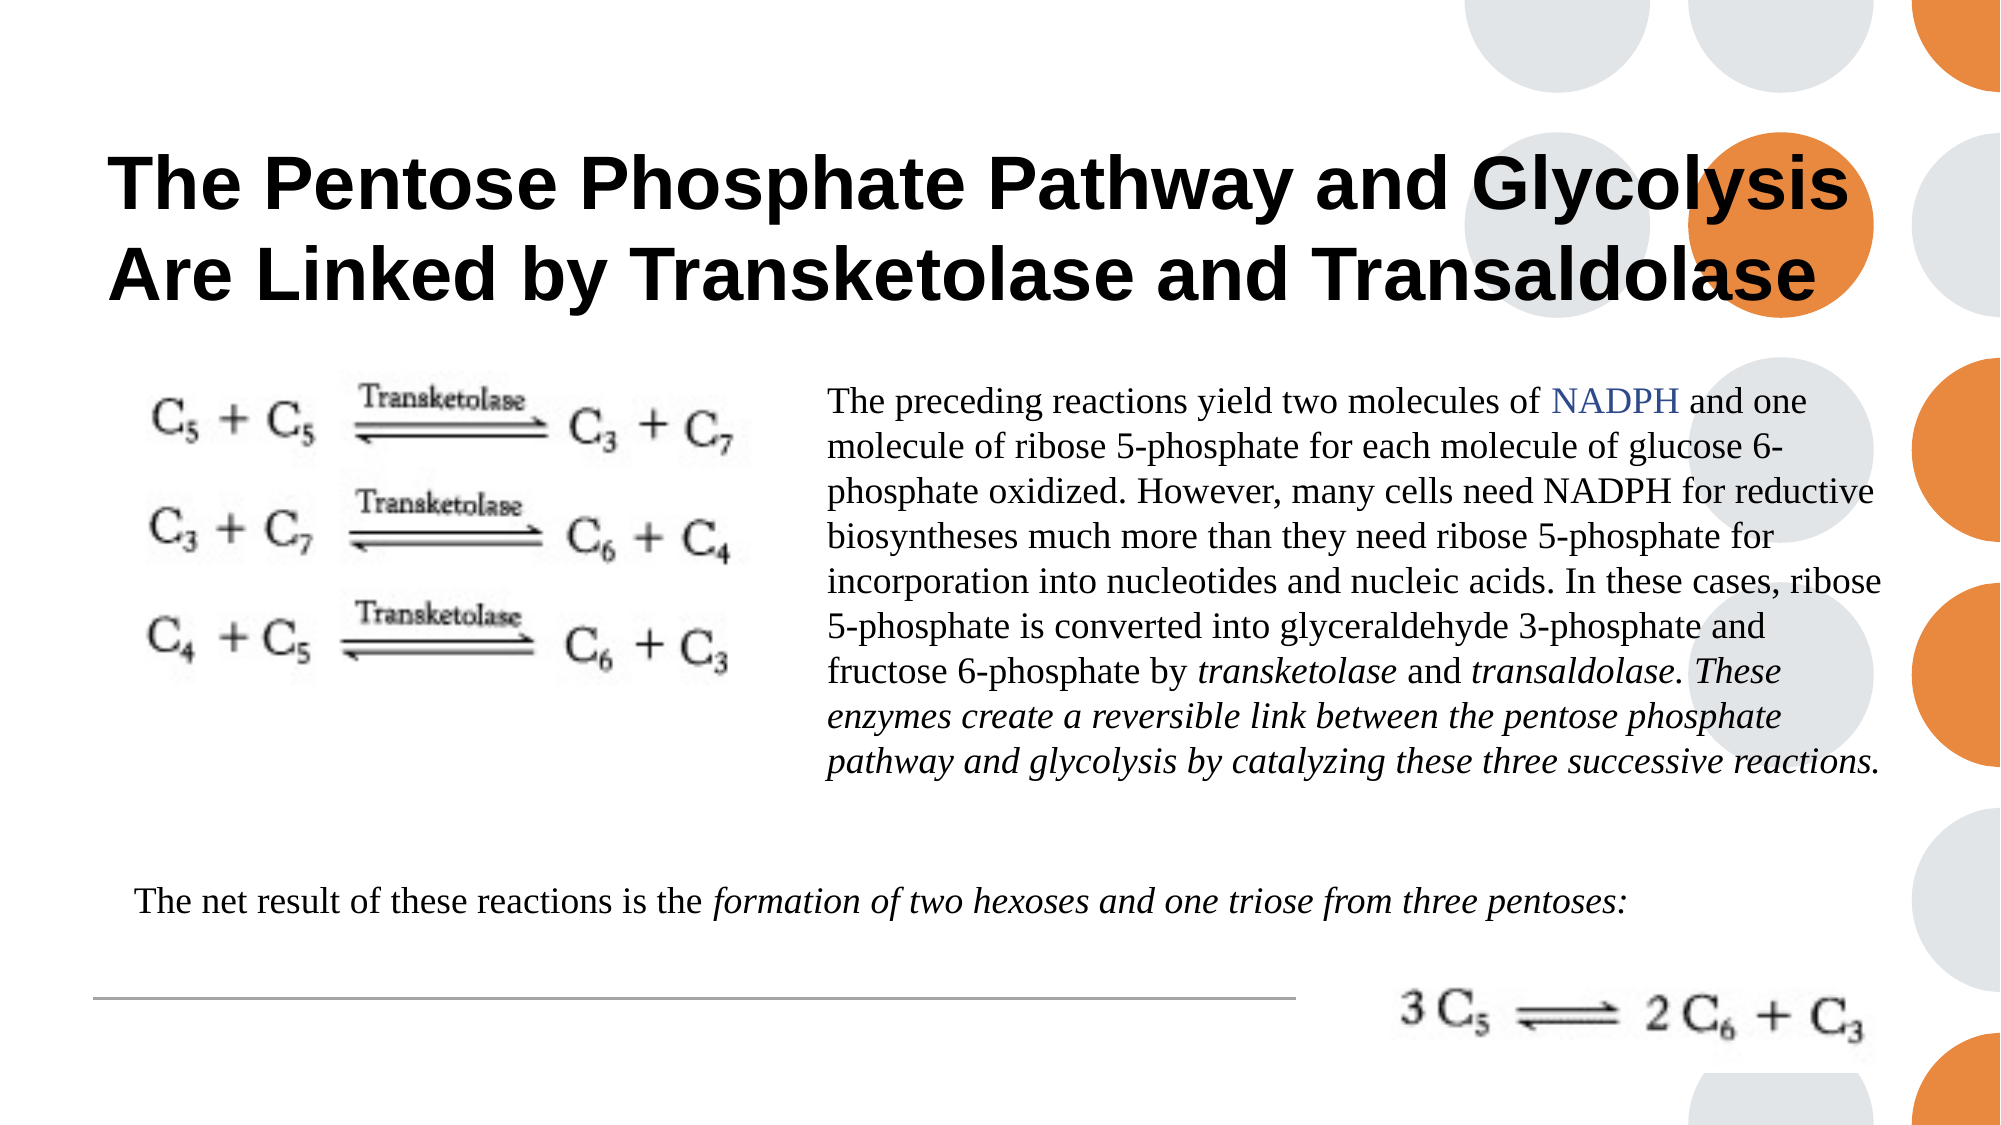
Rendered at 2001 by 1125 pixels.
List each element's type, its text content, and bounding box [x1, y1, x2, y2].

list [74, 347, 861, 698]
text_box The net result of these reactions is the formation of two hexoses and one triose from three pentoses: [118, 868, 1874, 974]
title The Pentose Phosphate Pathway and Glycolysis Are Linked by Transketolase and Transaldolase [92, 126, 1900, 335]
picture [1366, 964, 1894, 1073]
text_box The preceding reactions yield two molecules of NADPH and one molecule of ribose 5-phosphate for each molecule of glucose 6-phosphate oxidized. However, many cells need NADPH for reductive biosyntheses much more than they need ribose 5-phosphate for incorporation into nucleotides and nucleic acids. In these cases, ribose 5-phosphate is converted into glyceraldehyde 3-phosphate and fructose 6-phosphate by transketolase and transaldolase. These enzymes create a reversible link between the pentose phosphate pathway and glycolysis by catalyzing these three successive reactions. [812, 368, 1903, 834]
